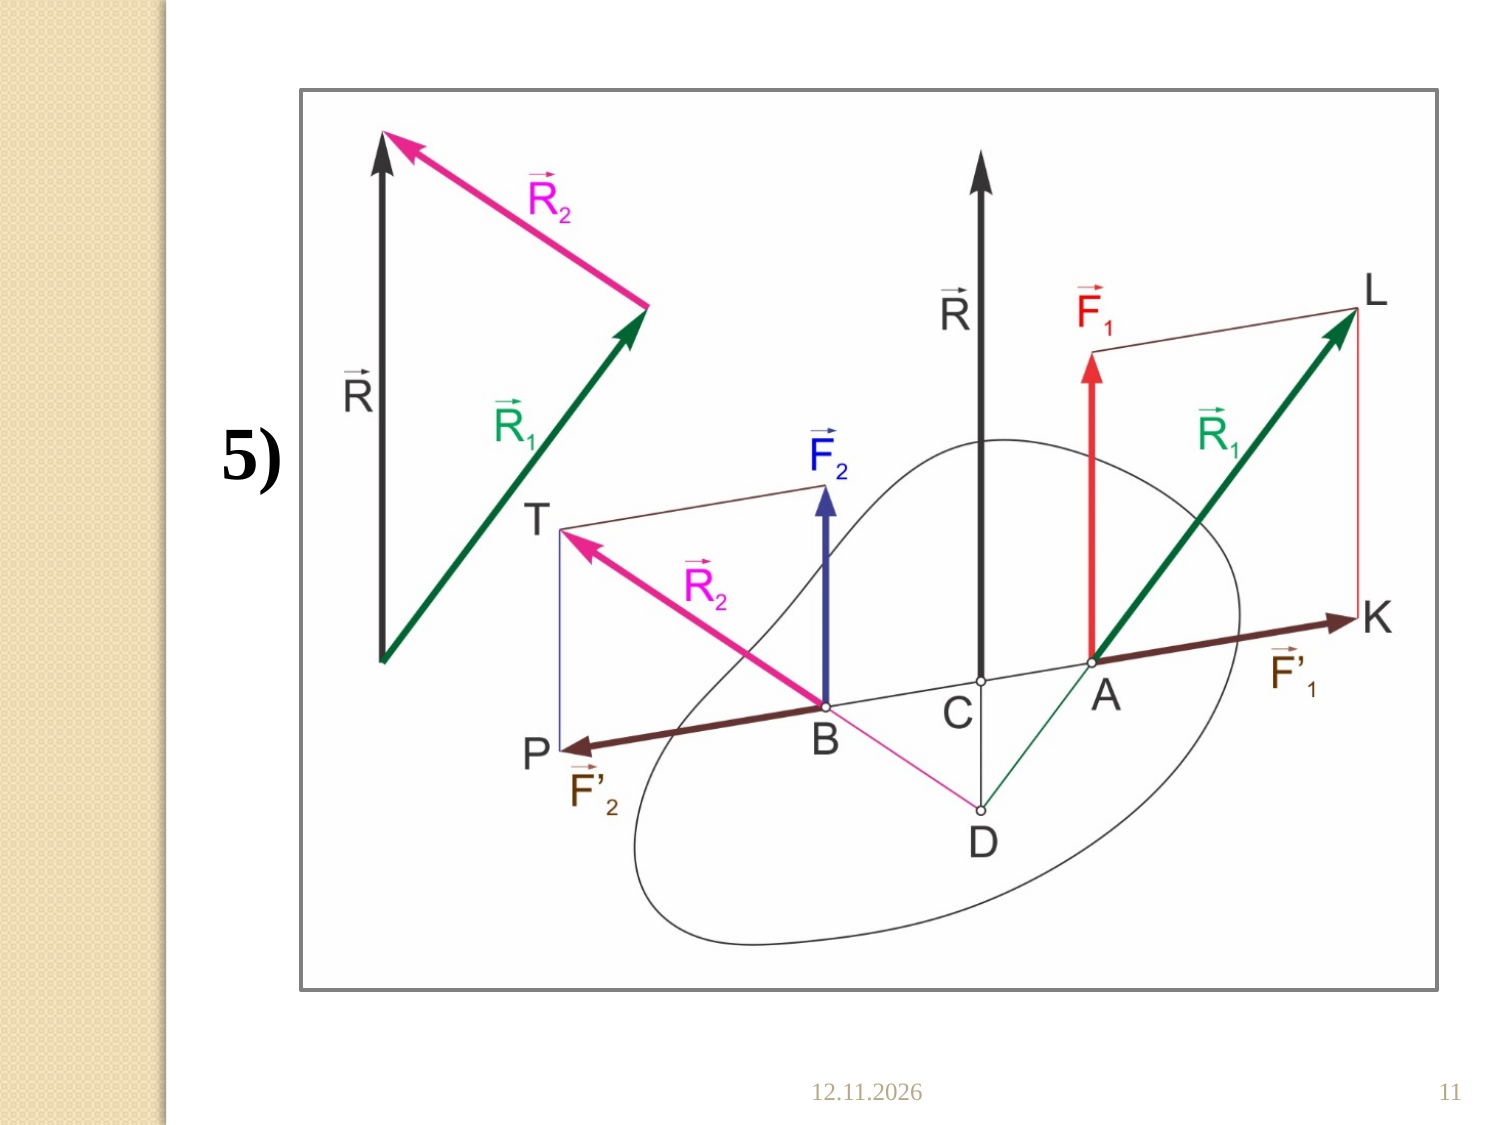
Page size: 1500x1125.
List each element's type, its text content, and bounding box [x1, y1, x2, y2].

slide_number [587, 1034, 938, 1113]
picture [302, 91, 1436, 988]
slide_number 11 [1413, 1034, 1488, 1113]
text_box 5) [206, 397, 295, 502]
